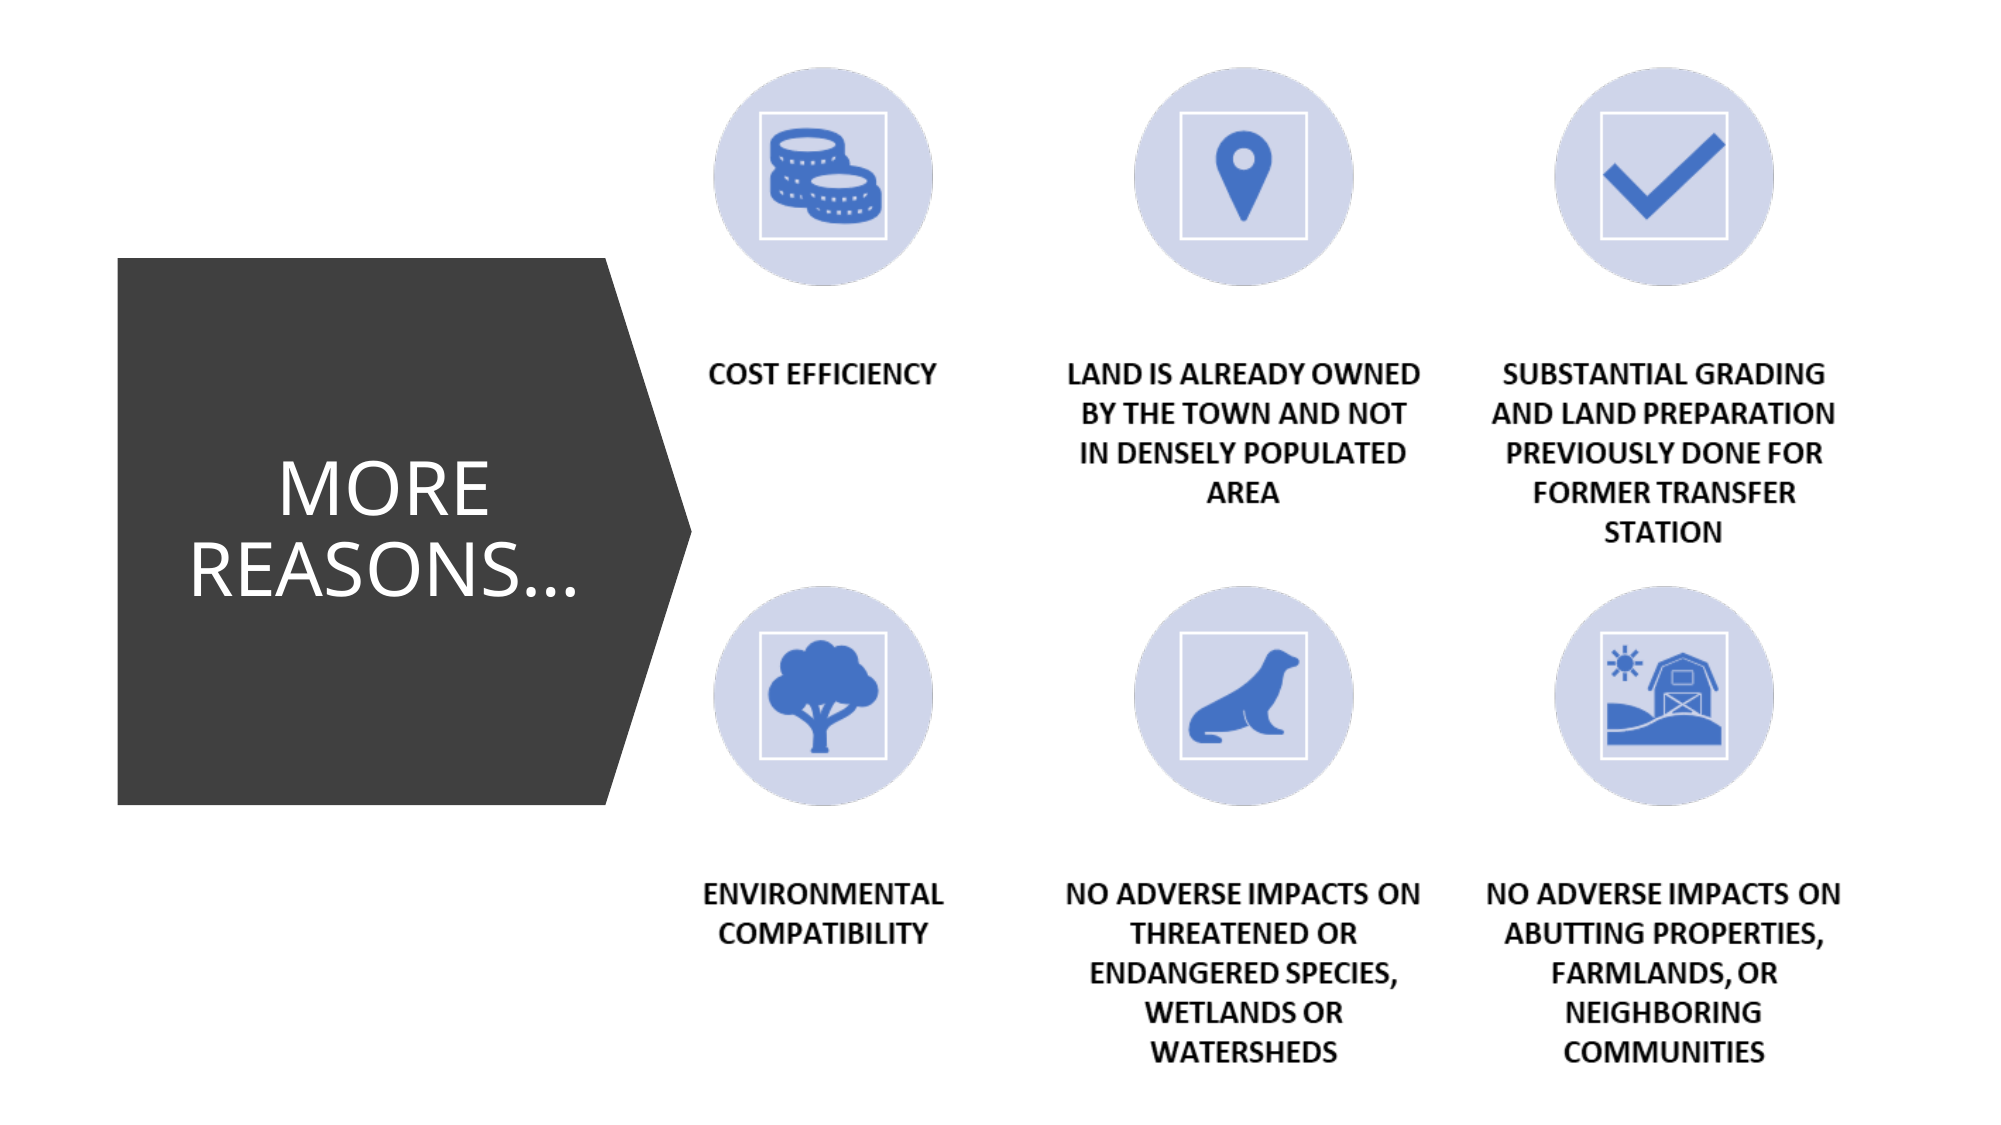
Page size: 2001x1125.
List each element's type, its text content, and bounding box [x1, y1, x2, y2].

picture [645, 37, 1867, 1091]
text_box MORE REASONS… [168, 322, 601, 741]
text_box [116, 257, 645, 807]
